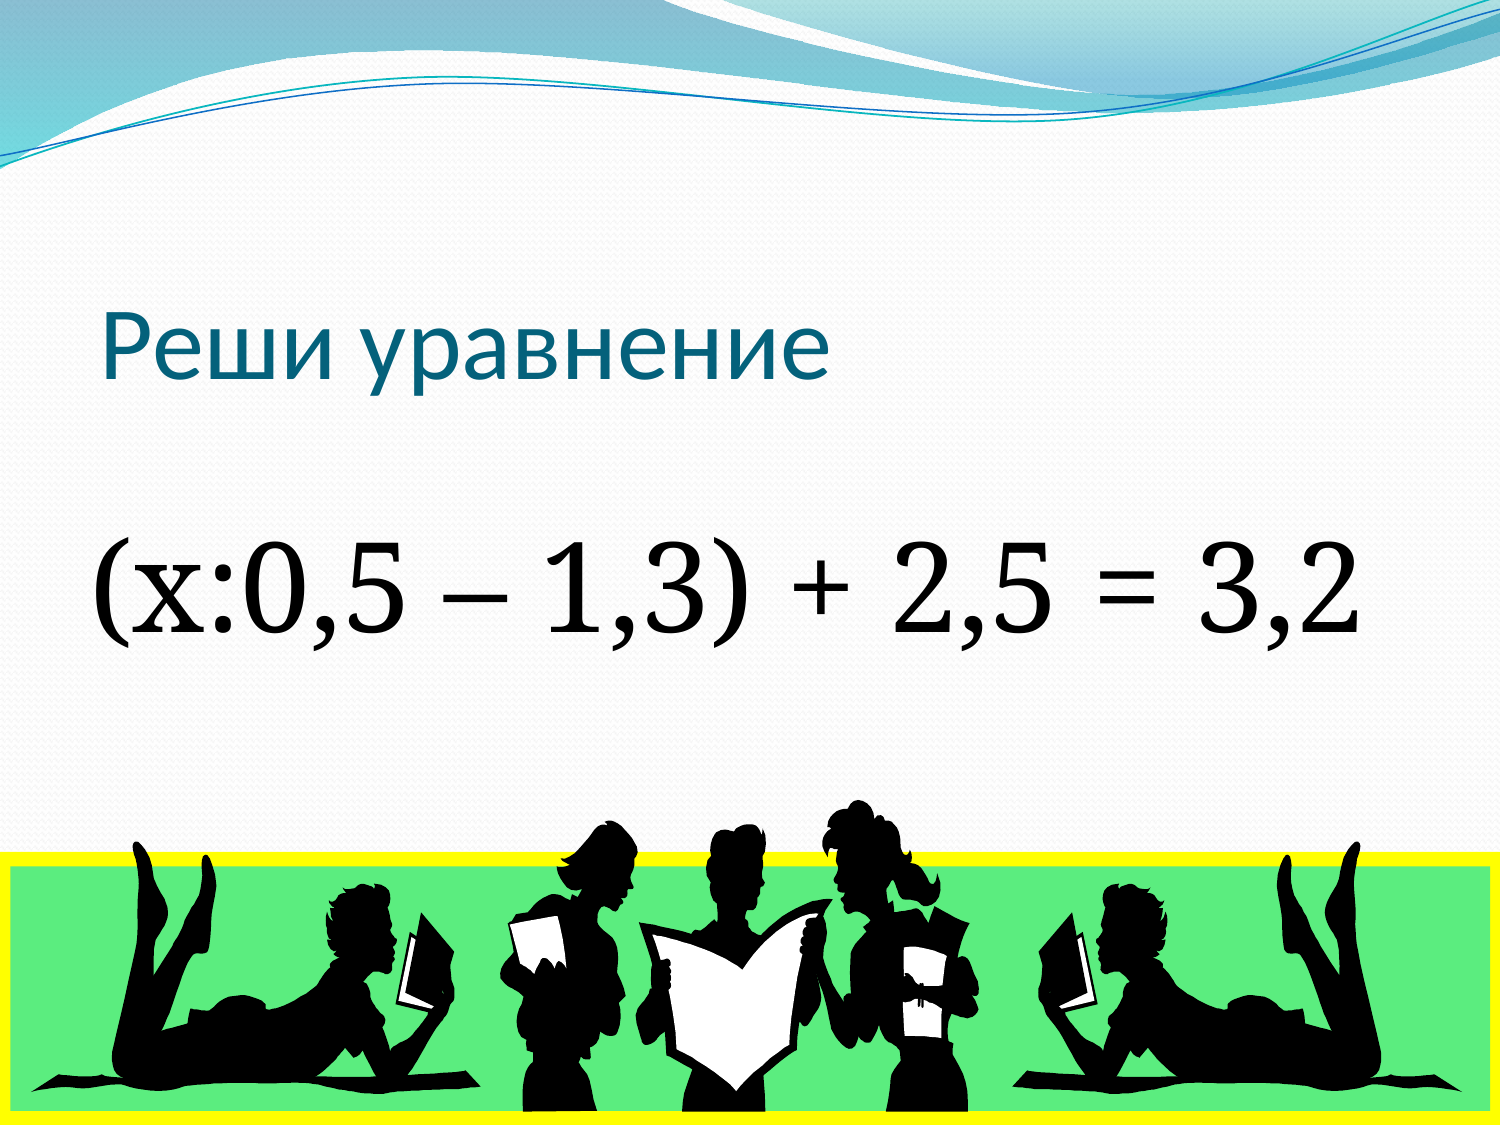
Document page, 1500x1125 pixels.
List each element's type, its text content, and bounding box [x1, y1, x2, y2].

list (х:0,5 – 1,3) + 2,5 = 3,2 [75, 500, 1425, 745]
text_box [0, 799, 1500, 1125]
title Реши уравнение [99, 212, 1450, 400]
